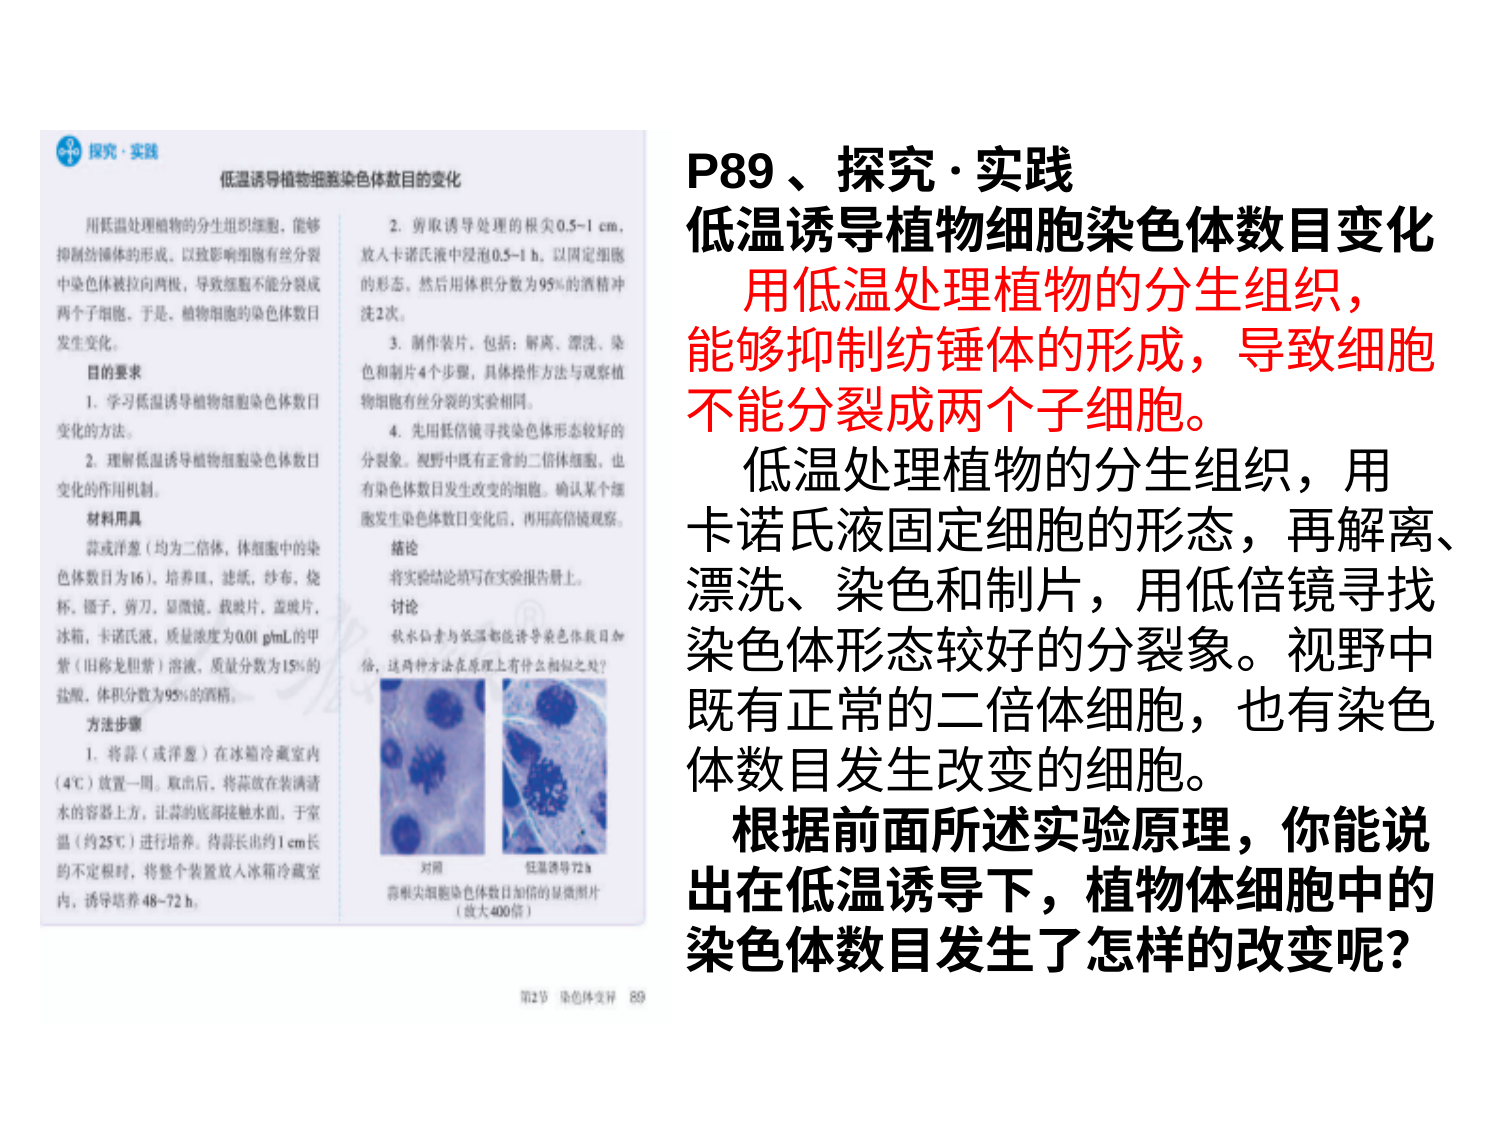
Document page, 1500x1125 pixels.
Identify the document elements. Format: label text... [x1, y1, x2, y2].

picture [40, 130, 672, 1024]
text_box P89、探究·实践 低温诱导植物细胞染色体数目变化 用低温处理植物的分生组织，能够抑制纺锤体的形成，导致细胞不能分裂成两个子细胞。 低温处理植物的分生组织，用卡诺氏液固定细胞的形态，再解离、漂洗、染色和制片，用低倍镜寻找染色体形态较好的分裂象。视野中既有正常的二倍体细胞，也有染色体数目发生改变的细胞。 根据前面所述实验原理，你能说出在低温诱导下，植物体细胞中的染色体数目发生了怎样的改变呢？ [671, 130, 1455, 1046]
